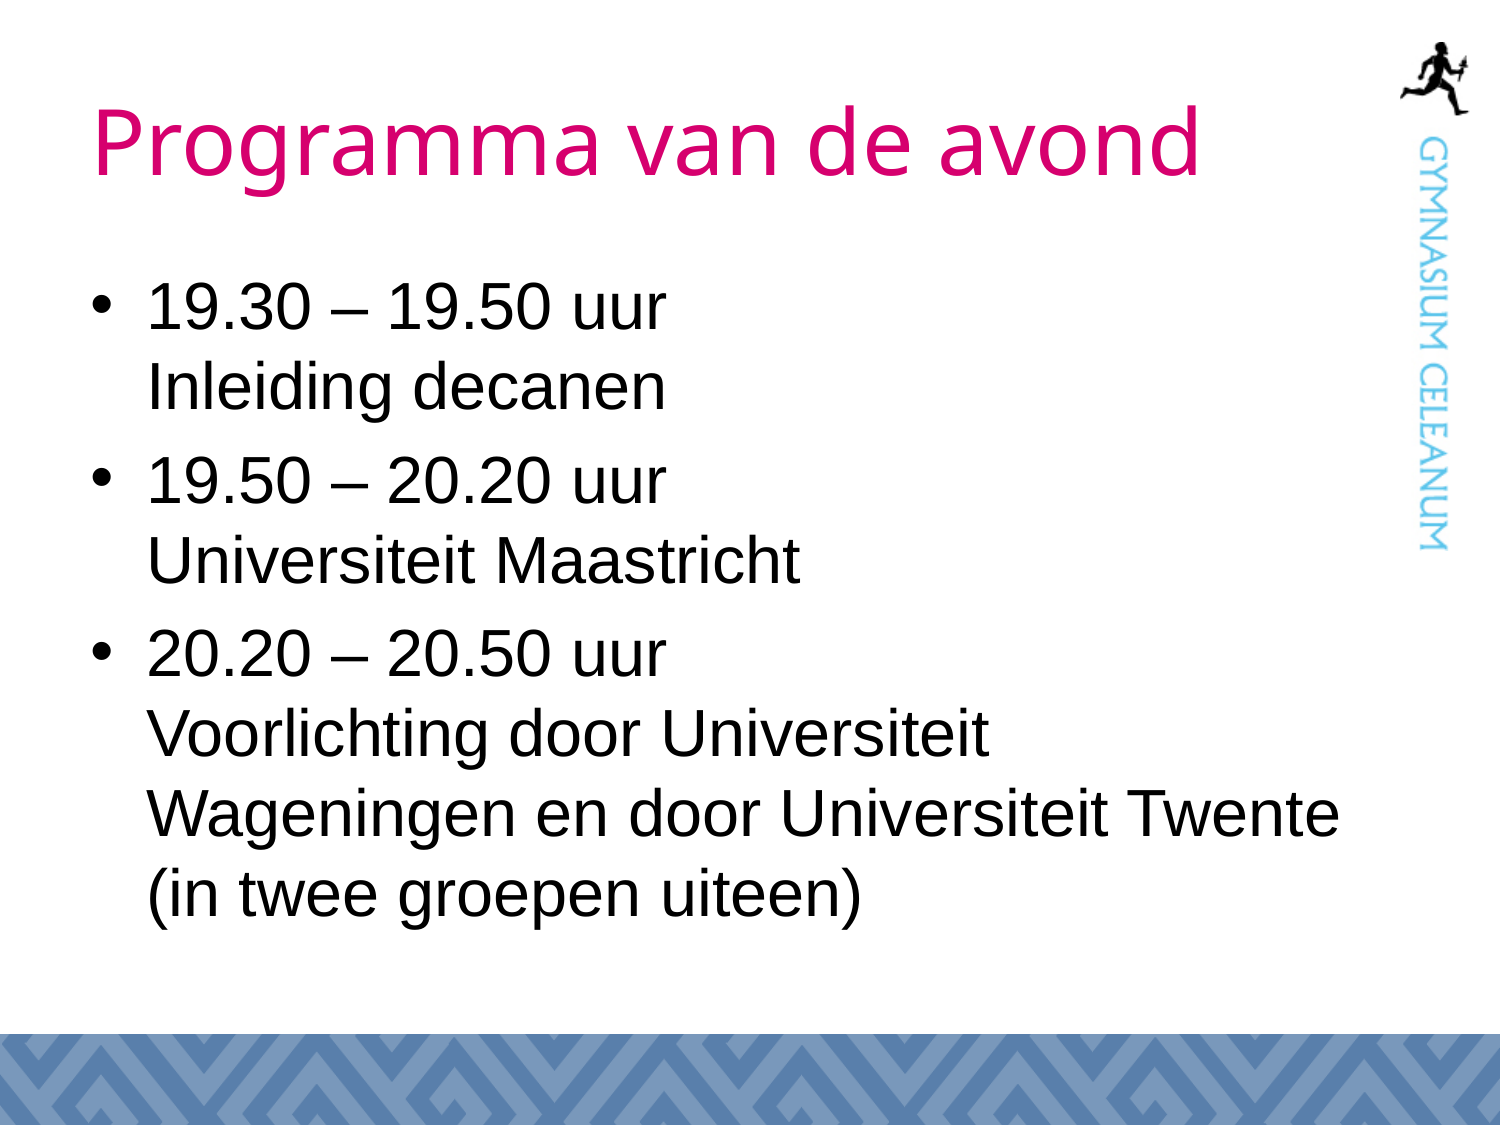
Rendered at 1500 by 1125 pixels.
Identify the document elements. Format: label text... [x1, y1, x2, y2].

list 19.30 – 19.50 uur Inleiding decanen 19.50 – 20.20 uur Universiteit Maastricht 20.20 – 20.50 uur Voorlichting door Universiteit Wageningen en door Universiteit Twente (in twee groepen uiteen) [75, 255, 1388, 998]
picture [1400, 42, 1470, 551]
title Programma van de avond [75, 45, 1388, 233]
